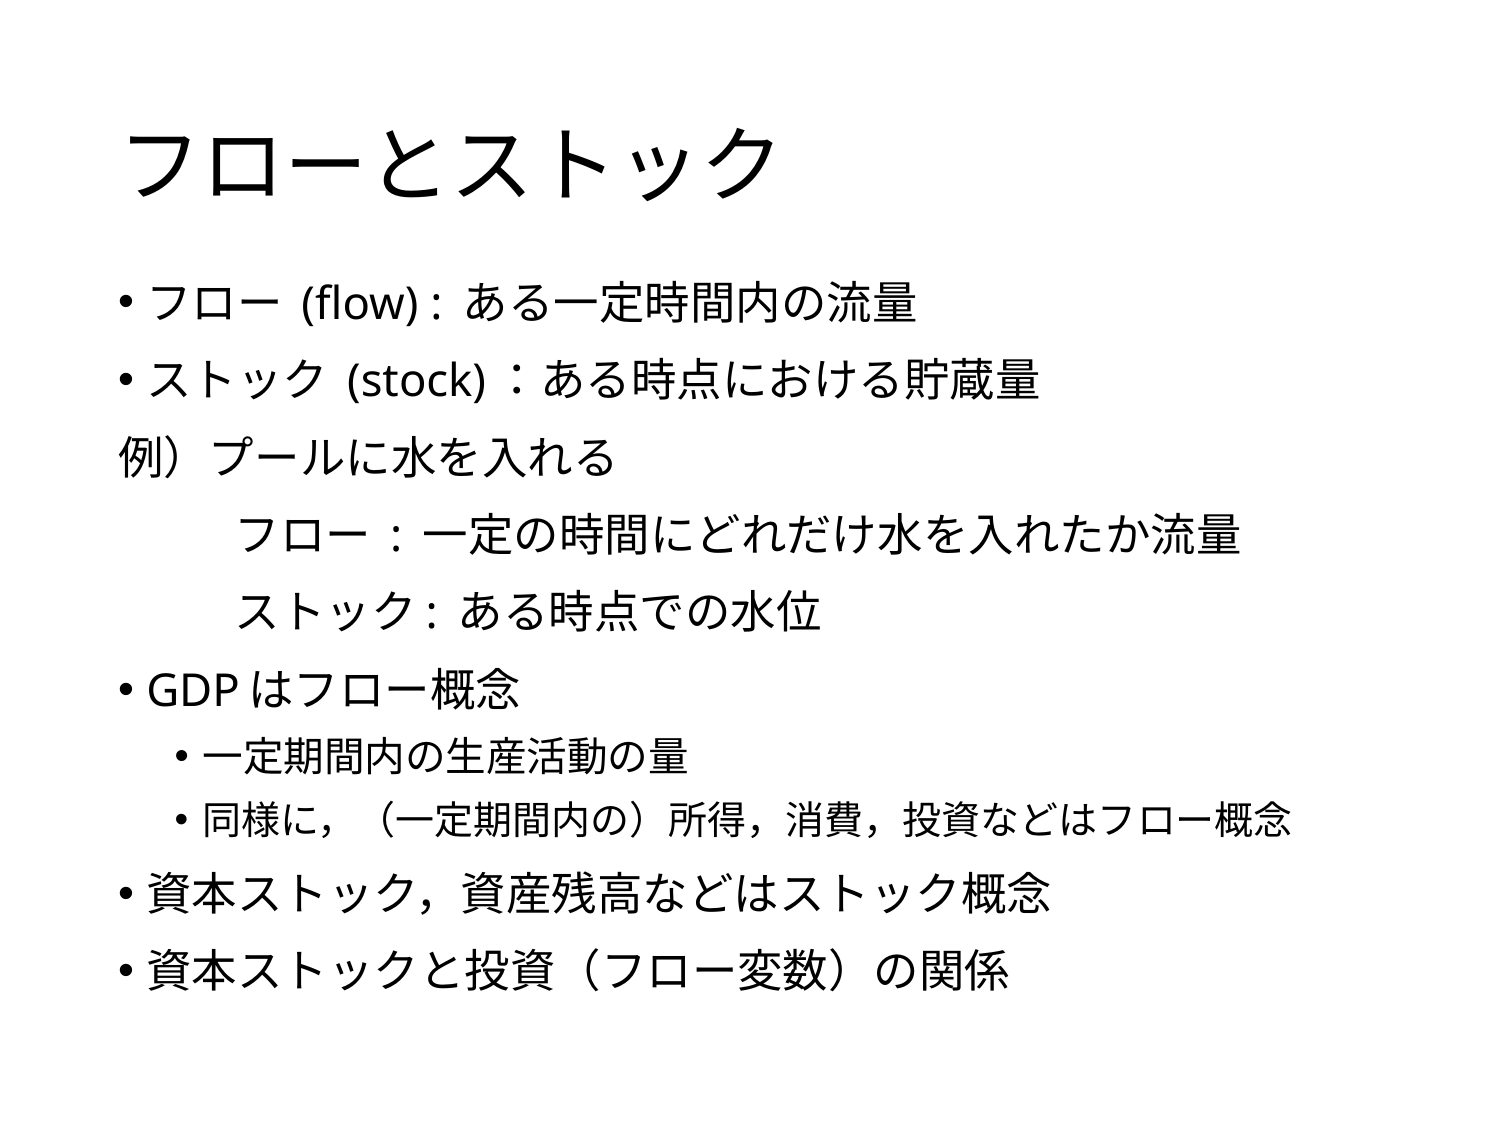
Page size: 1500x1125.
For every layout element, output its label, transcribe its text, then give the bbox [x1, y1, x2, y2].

title フローとストック [103, 59, 1397, 278]
